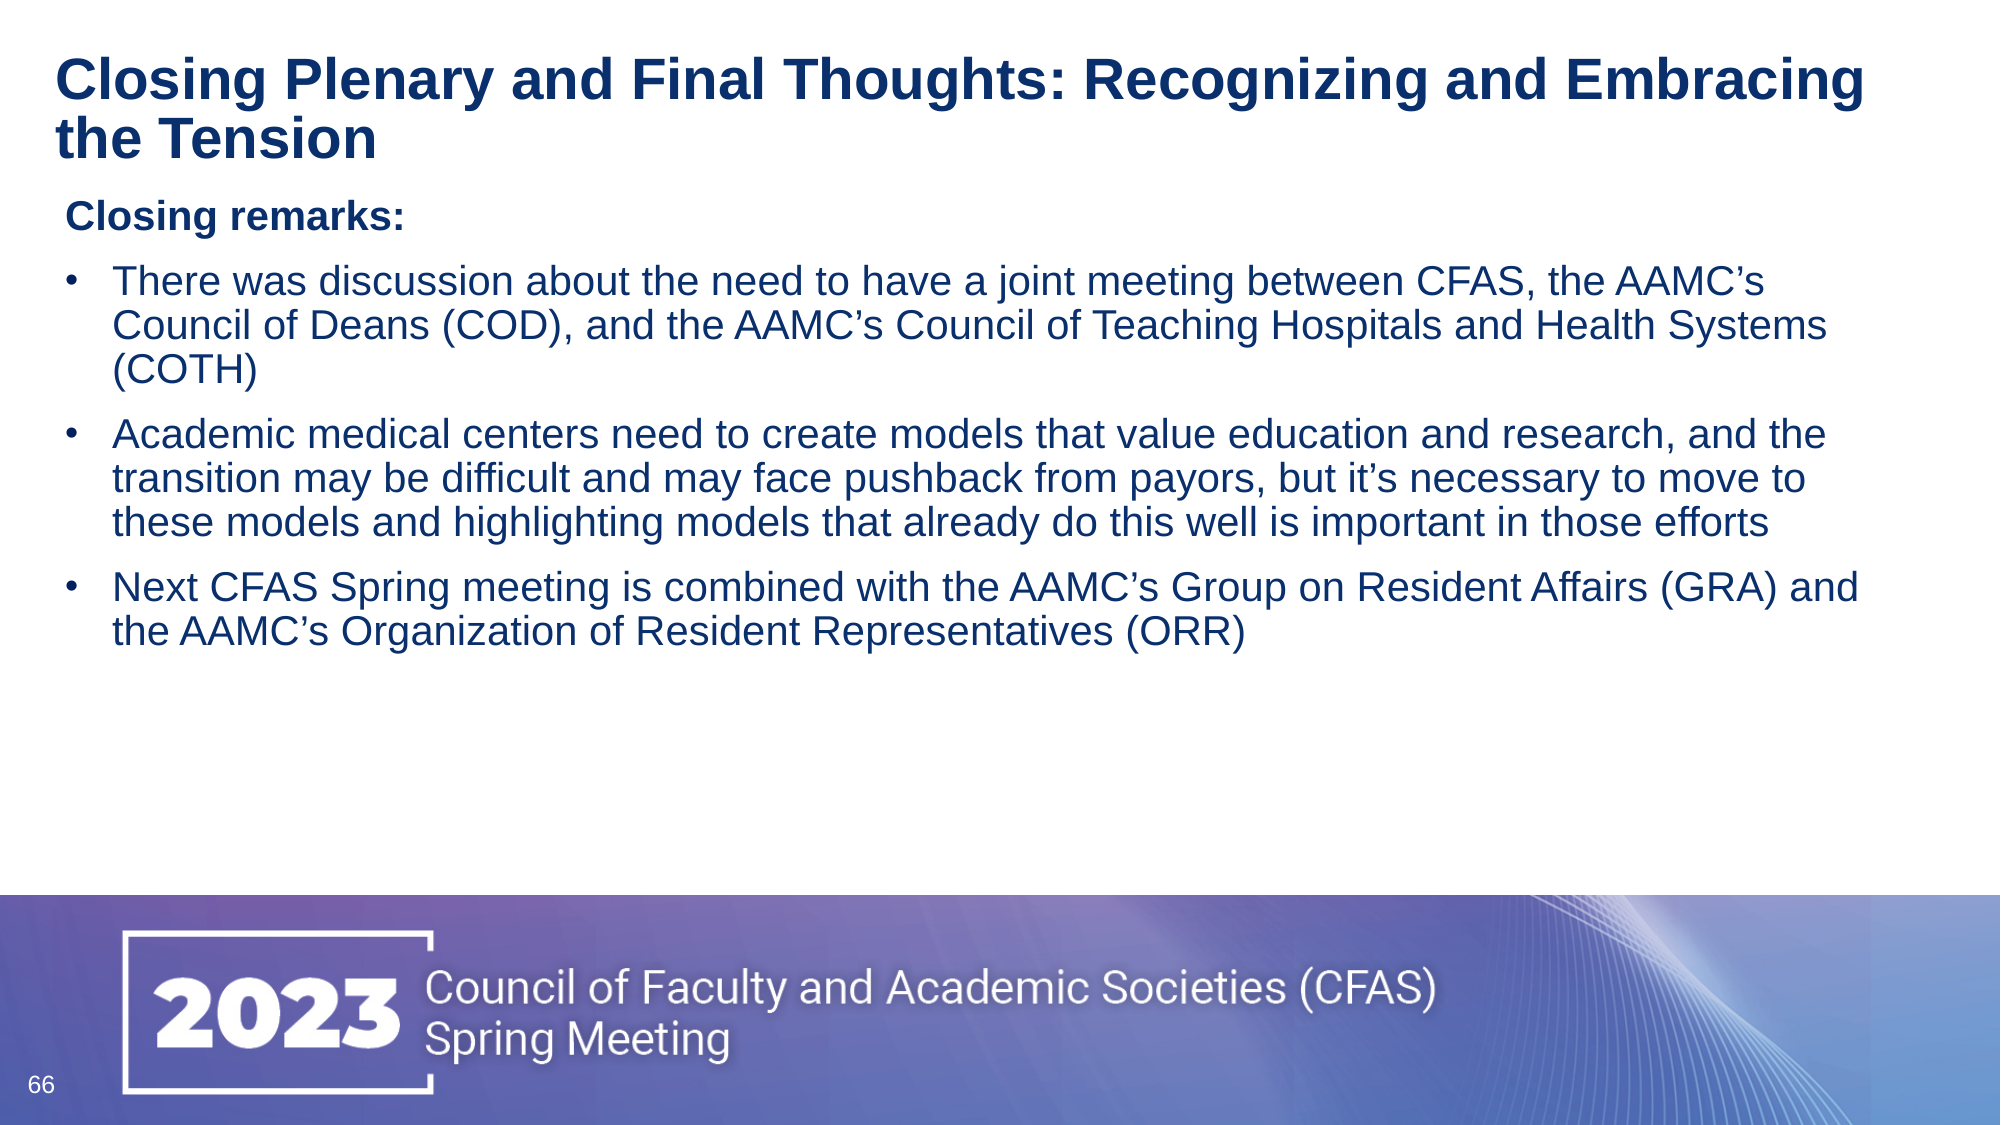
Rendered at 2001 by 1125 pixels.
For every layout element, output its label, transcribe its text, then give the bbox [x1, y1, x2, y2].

list Closing remarks: There was discussion about the need to have a joint meeting between CFAS, the AAMC’s Council of Deans (COD), and the AAMC’s Council of Teaching Hospitals and Health Systems (COTH) Academic medical centers need to create models that value education and research, and the transition may be difficult and may face pushback from payors, but it’s necessary to move to these models and highlighting models that already do this well is important in those efforts Next CFAS Spring meeting is combined with the AAMC’s Group on Resident Affairs (GRA) and the AAMC’s Organization of Resident Representatives (ORR) [65, 195, 1880, 978]
slide_number 66 [12, 1053, 99, 1113]
title Closing Plenary and Final Thoughts: Recognizing and Embracing the Tension [55, 68, 1890, 171]
picture [0, 895, 2000, 1125]
